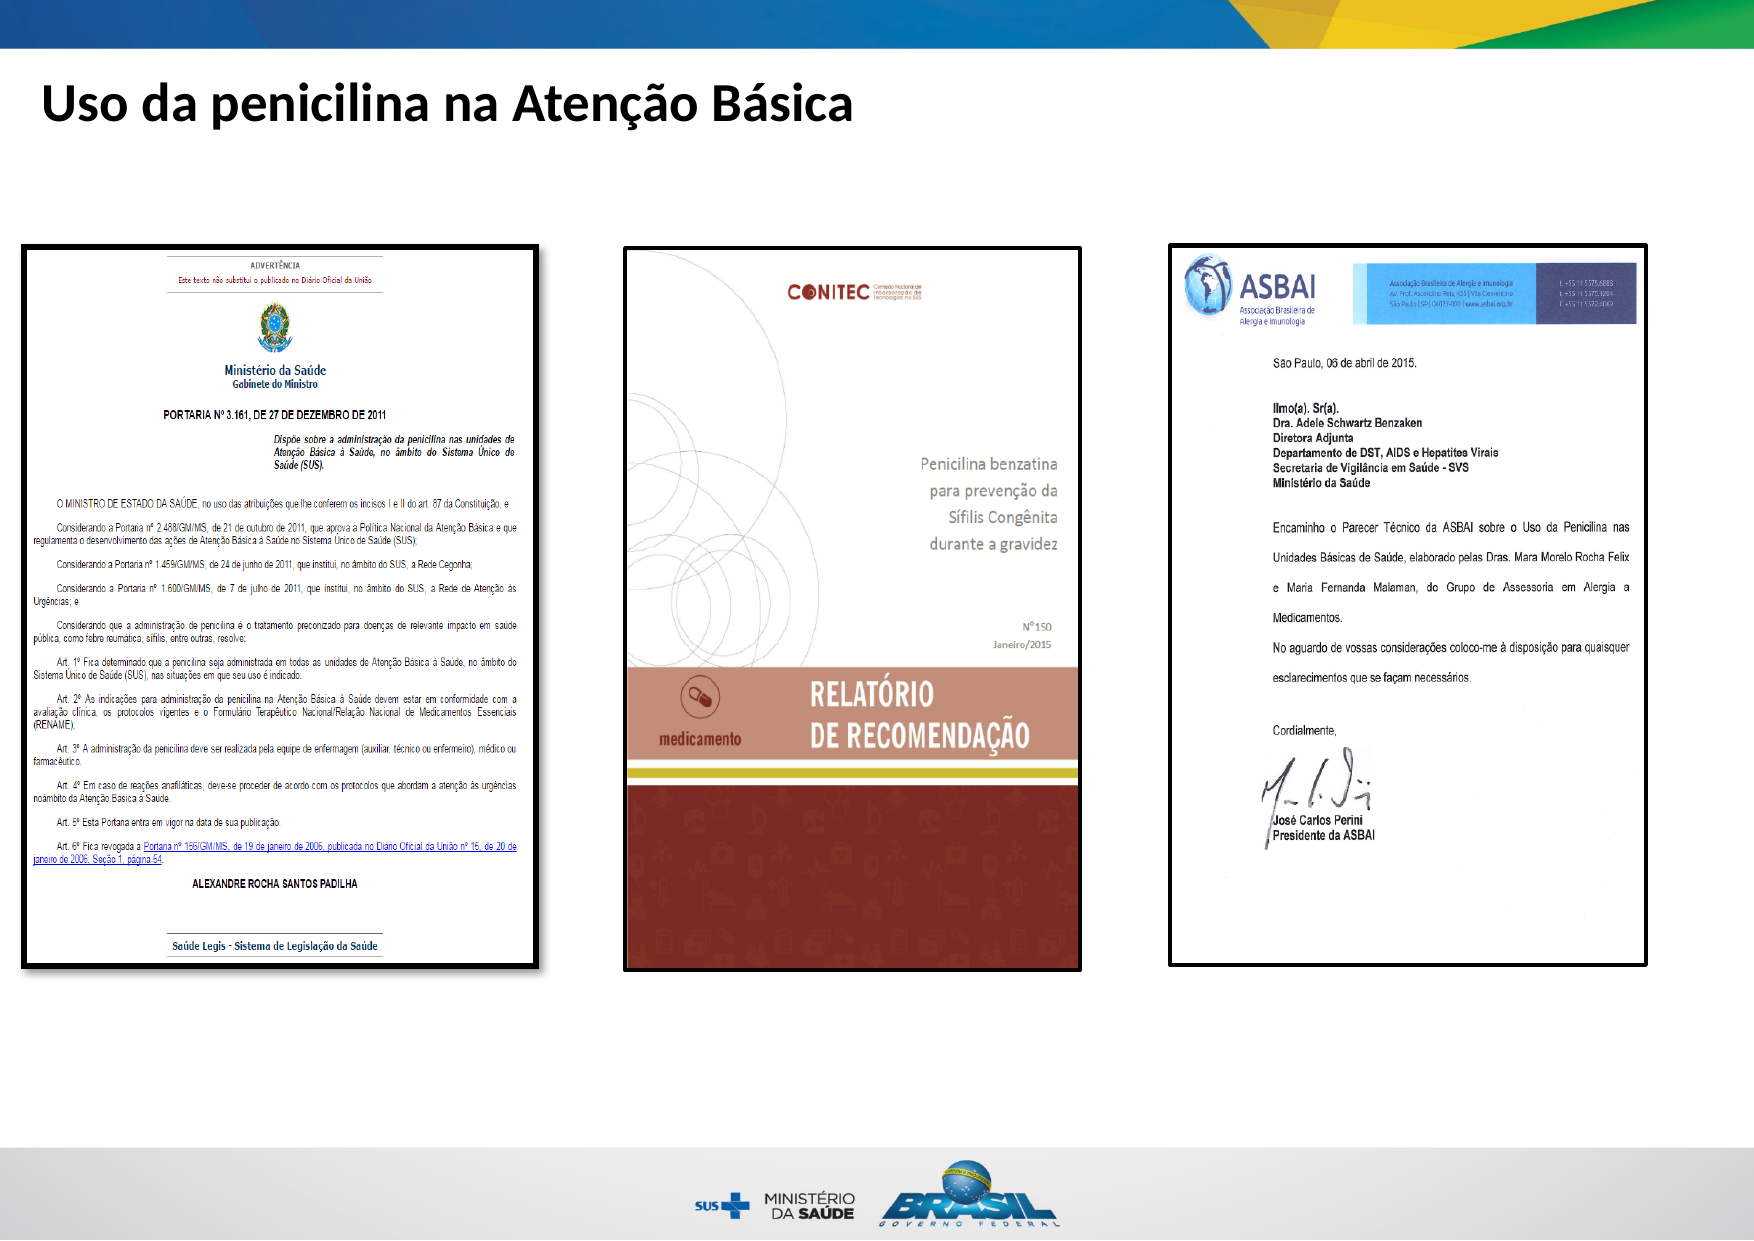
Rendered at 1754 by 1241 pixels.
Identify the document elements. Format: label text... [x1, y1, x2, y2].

text_box Uso da penicilina na Atenção Básica [27, 58, 1403, 182]
picture [0, 0, 1754, 1240]
